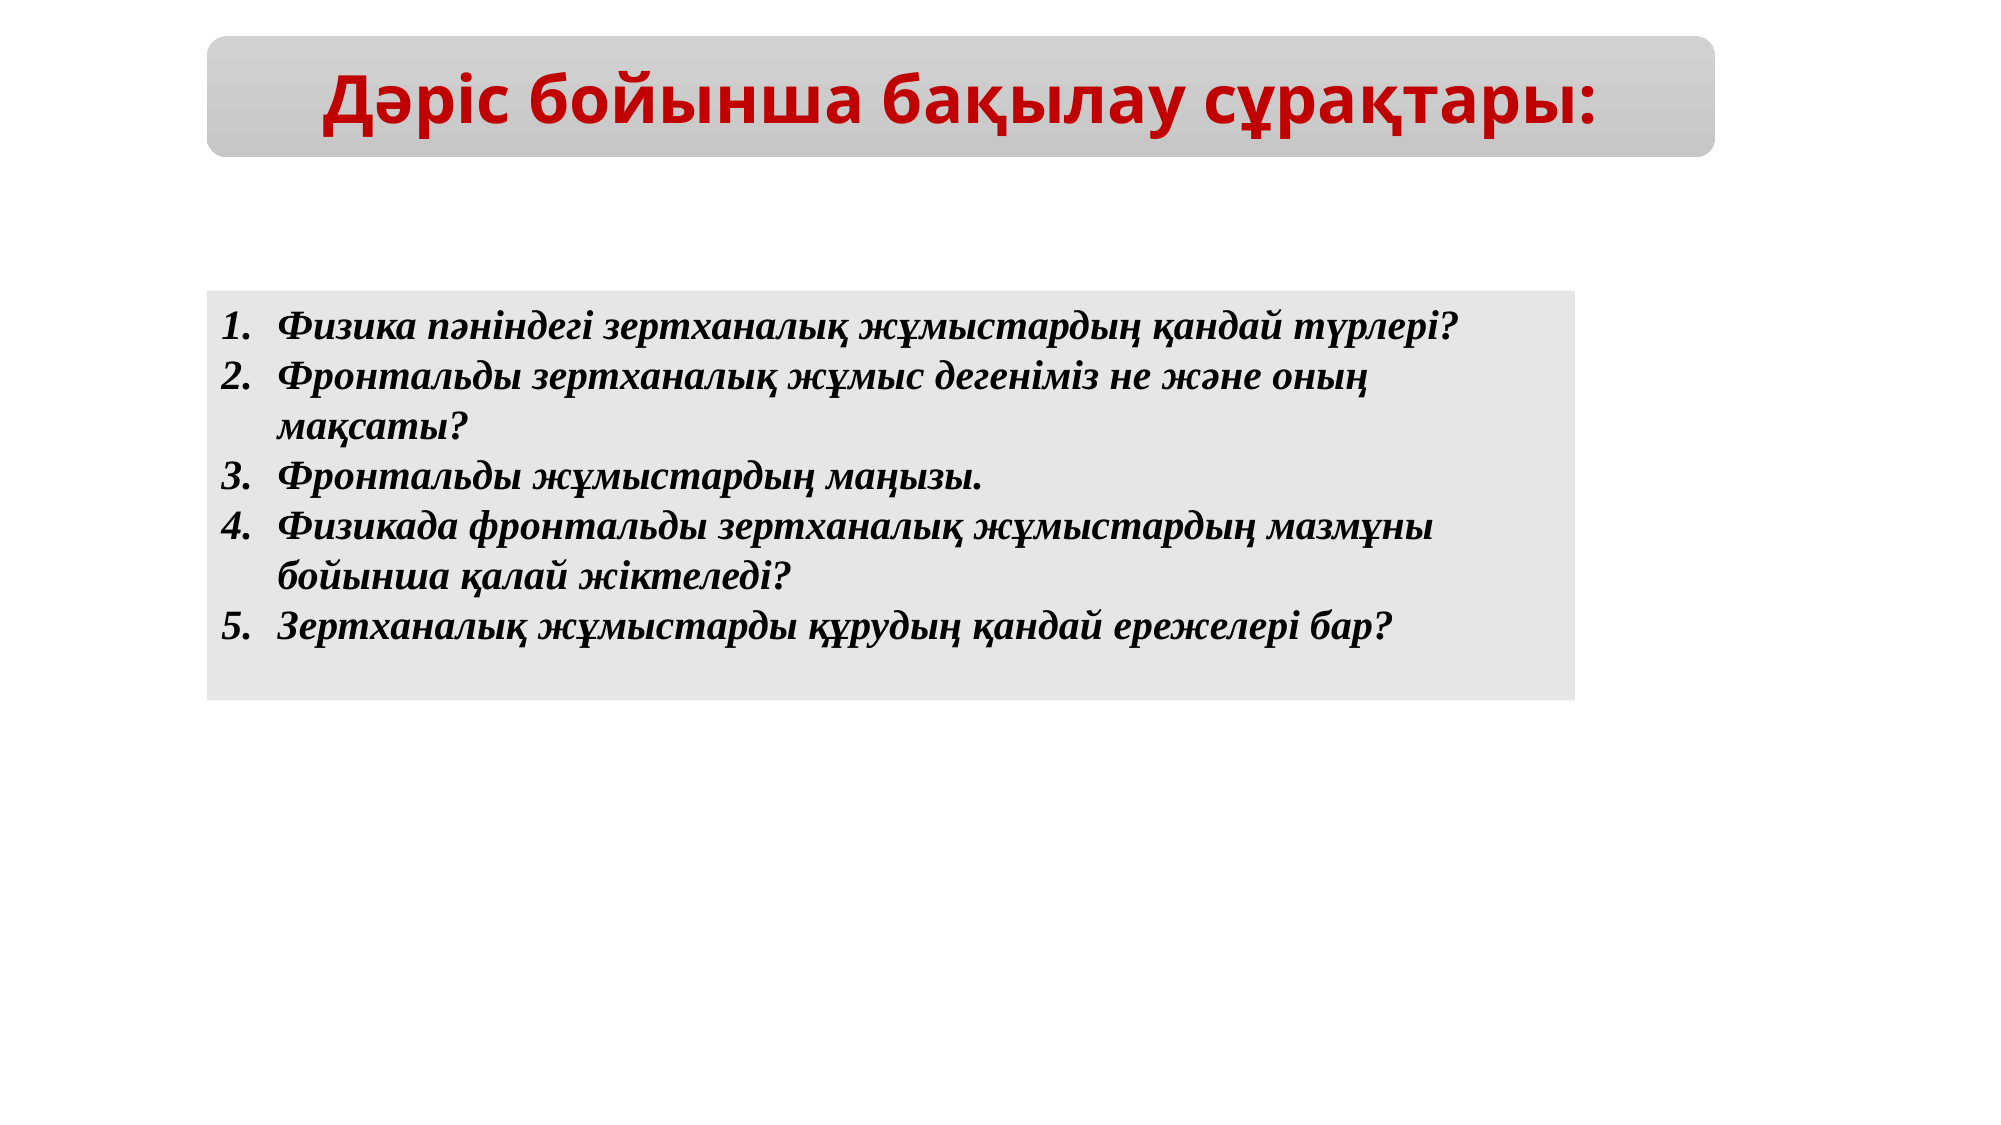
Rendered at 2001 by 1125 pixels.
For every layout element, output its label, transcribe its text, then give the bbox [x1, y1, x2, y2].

title Дәріс бойынша бақылау сұрақтары: [186, 47, 1736, 158]
text_box [208, 35, 1714, 47]
text_box Физика пәніндегі зертханалық жұмыстардың қандай түрлері? Фронтальды зертханалық жұмыс дегеніміз не және оның мақсаты? Фронтальды жұмыстардың маңызы. Физикада фронтальды зертханалық жұмыстардың мазмұны бойынша қалай жіктеледі? Зертханалық жұмыстарды құрудың қандай ережелері бар? [206, 290, 1575, 701]
